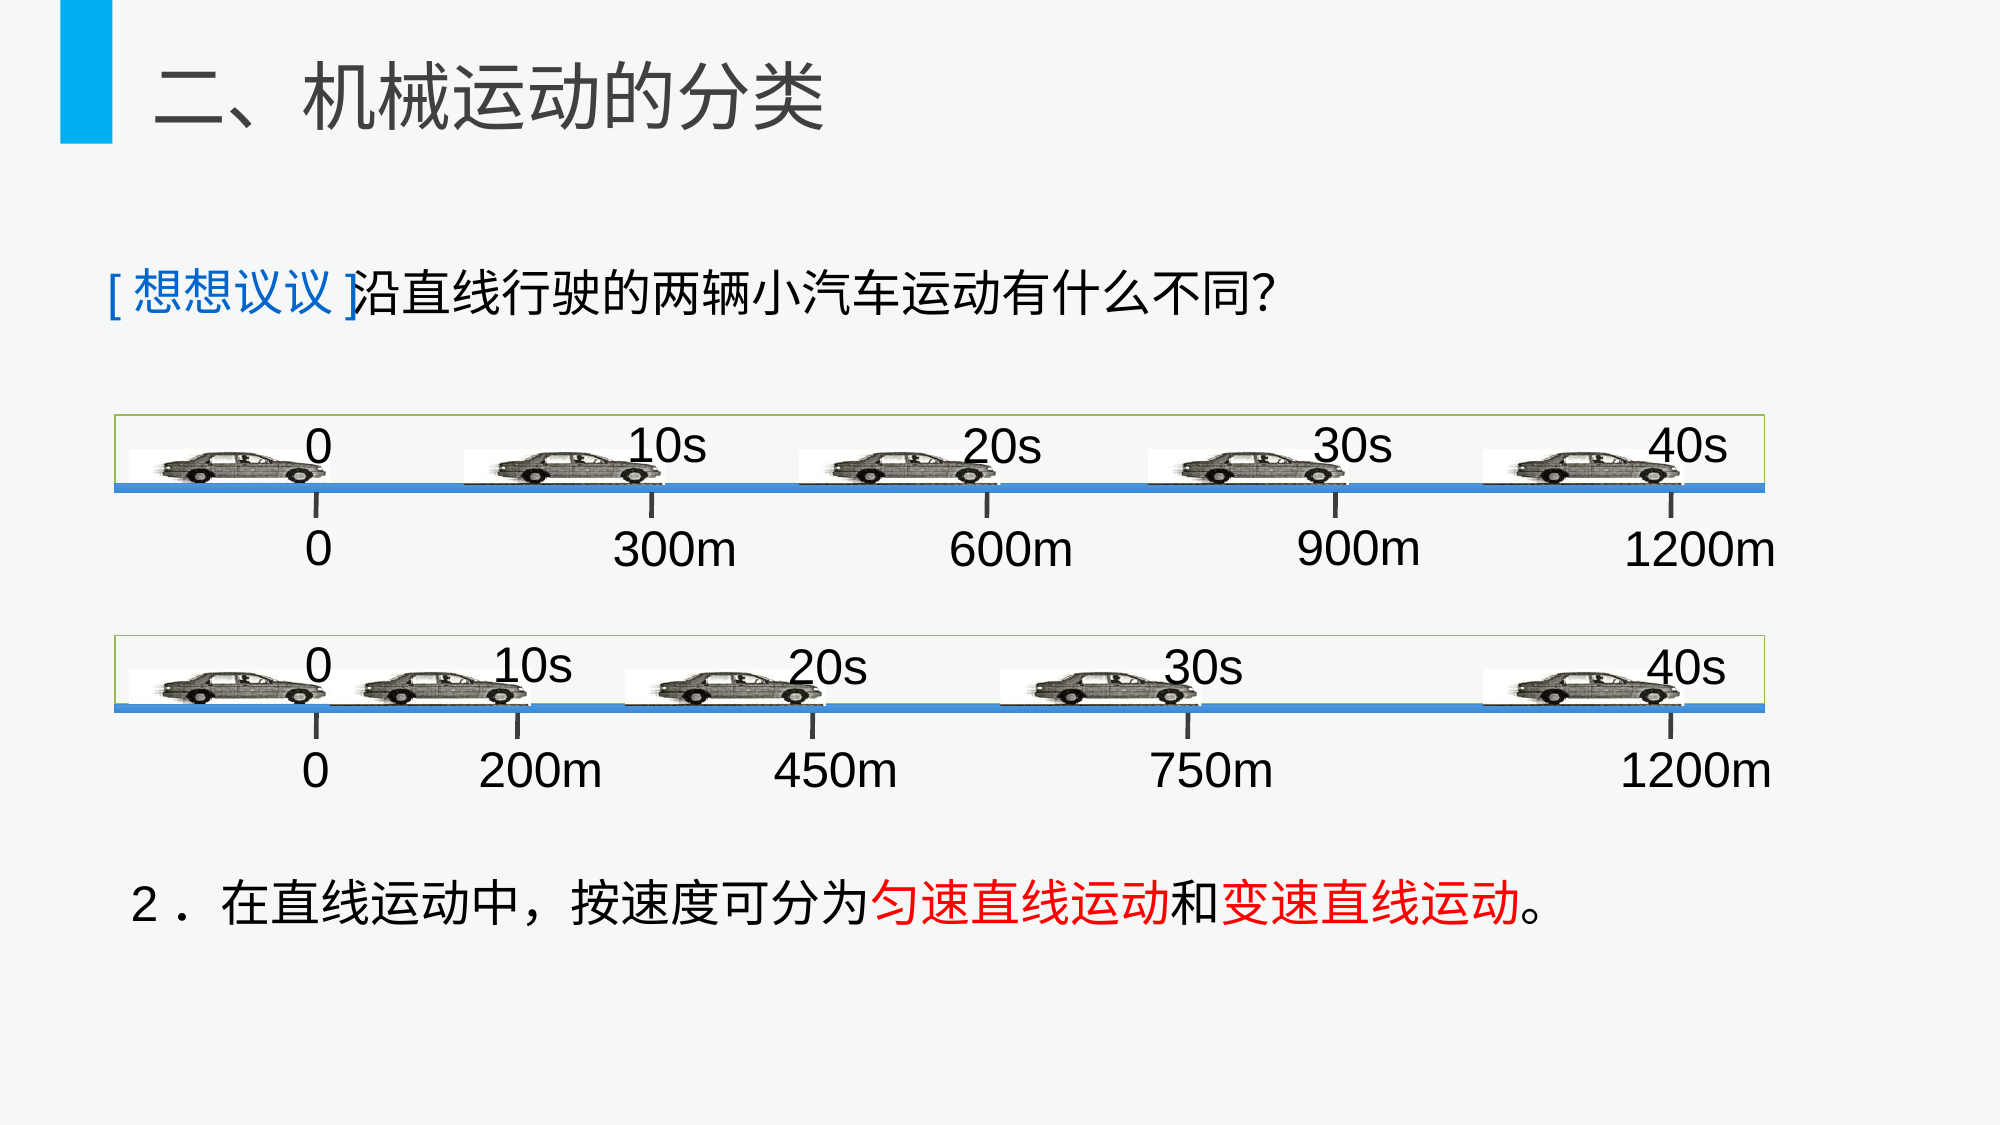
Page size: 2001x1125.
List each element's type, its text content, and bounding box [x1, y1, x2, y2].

text_box 2．在直线运动中，按速度可分为匀速直线运动和变速直线运动。 [3, 848, 1863, 939]
text_box 二、机械运动的分类 [137, 42, 848, 147]
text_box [114, 404, 1793, 806]
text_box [92, 238, 2000, 325]
